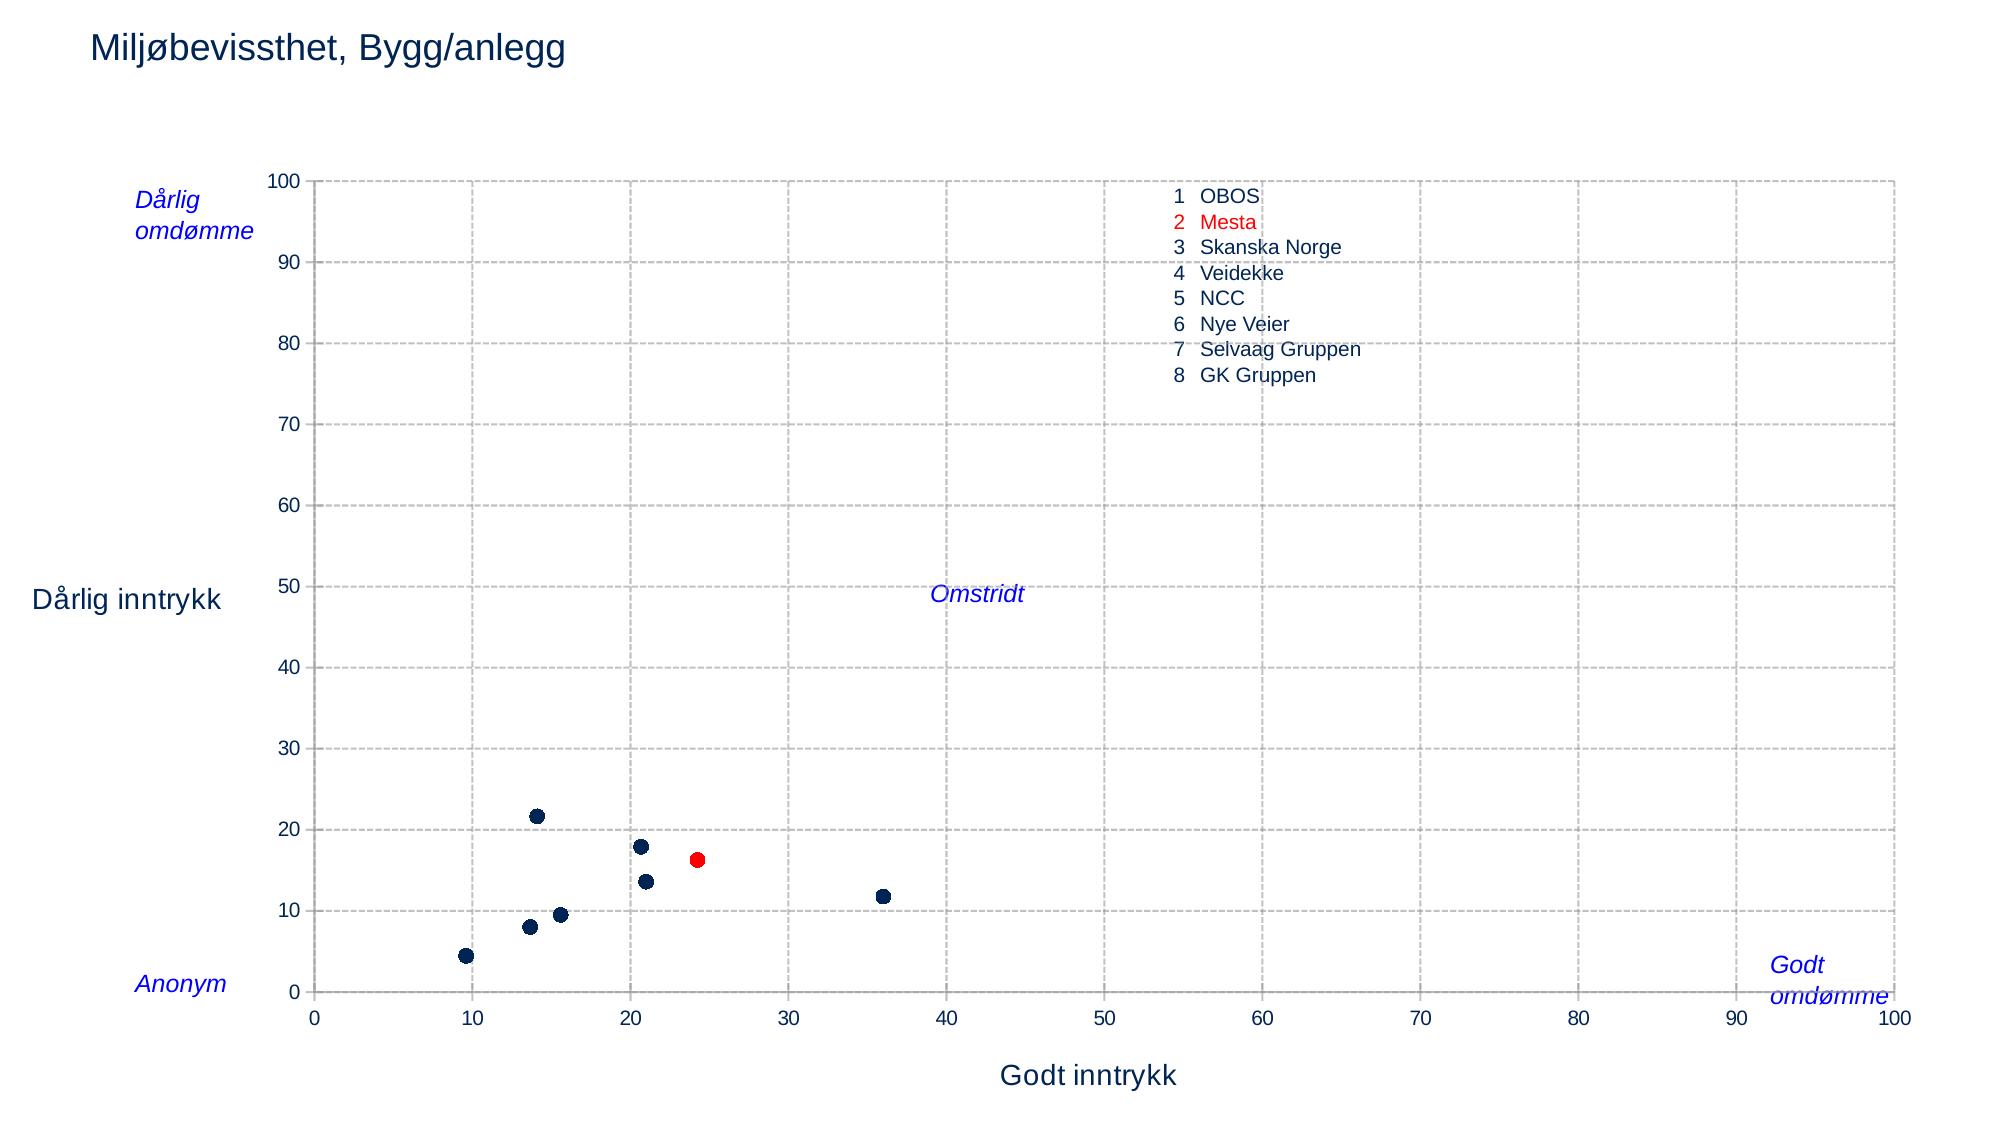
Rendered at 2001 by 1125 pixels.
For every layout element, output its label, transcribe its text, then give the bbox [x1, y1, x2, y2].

list Miljøbevissthet, Bygg/anlegg [75, 15, 1950, 90]
chart [0, 149, 1951, 1125]
